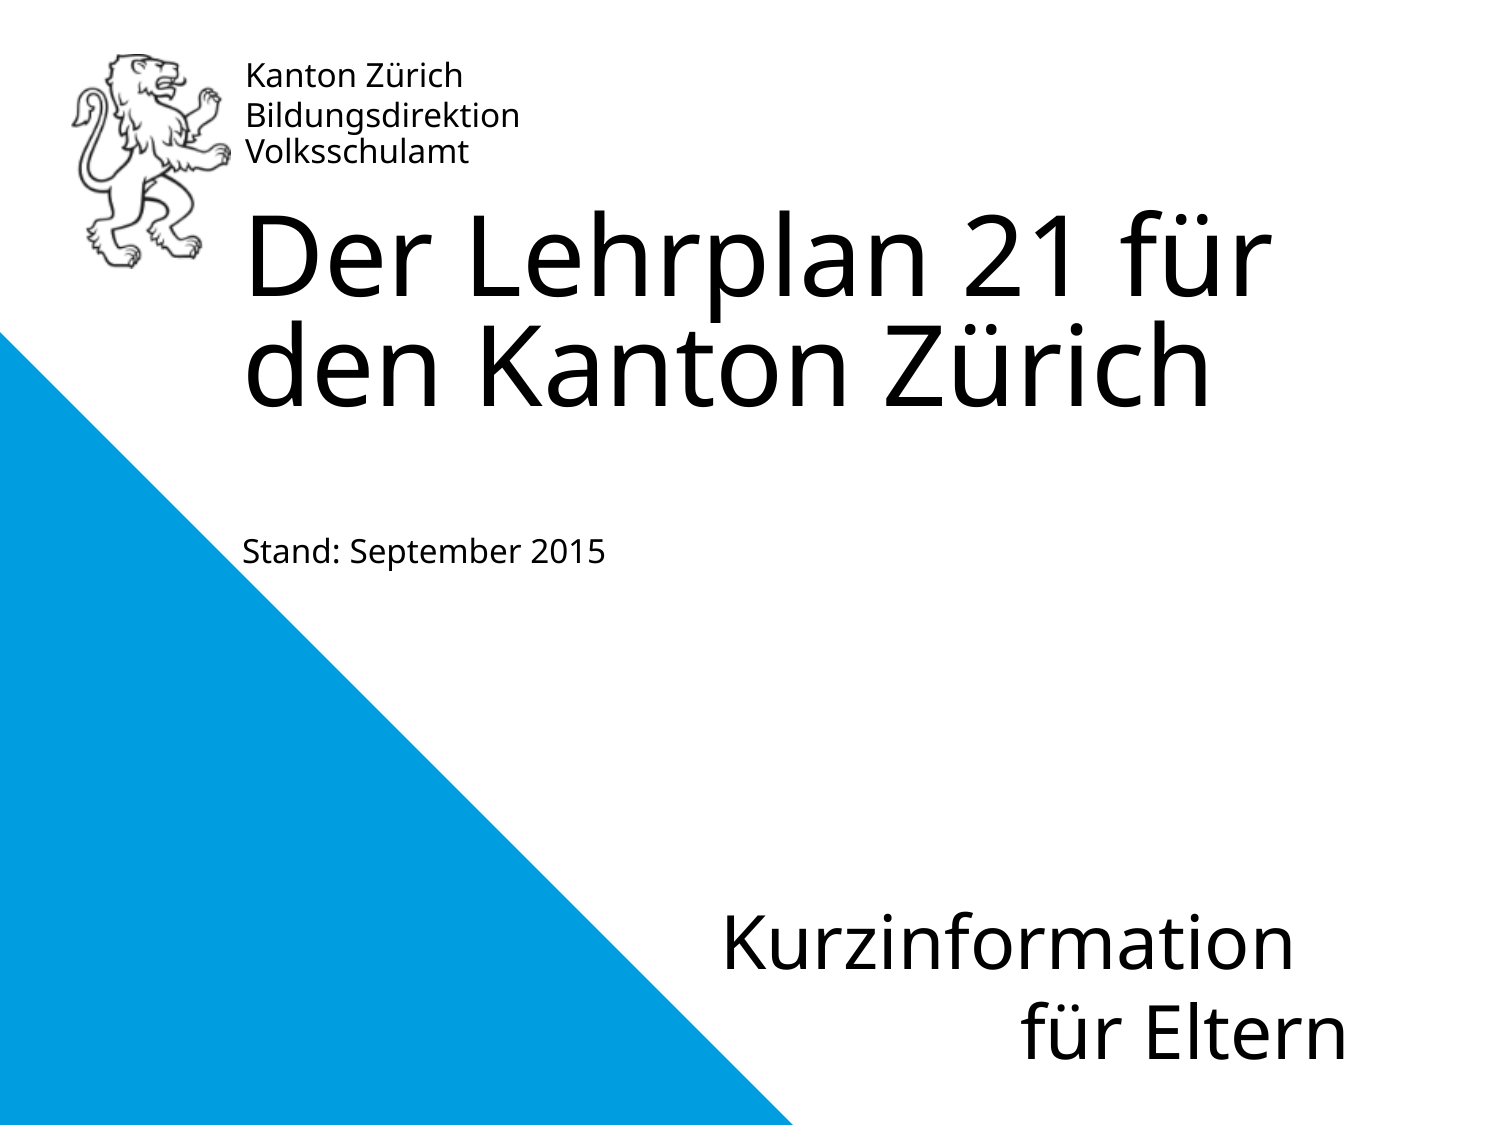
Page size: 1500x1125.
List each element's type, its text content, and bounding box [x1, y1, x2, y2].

list Der Lehrplan 21 für den Kanton Zürich [242, 208, 1392, 396]
text_box Kurzinformation für Eltern [705, 887, 1421, 1083]
list Stand: September 2015 [242, 444, 1384, 632]
picture [71, 54, 231, 269]
